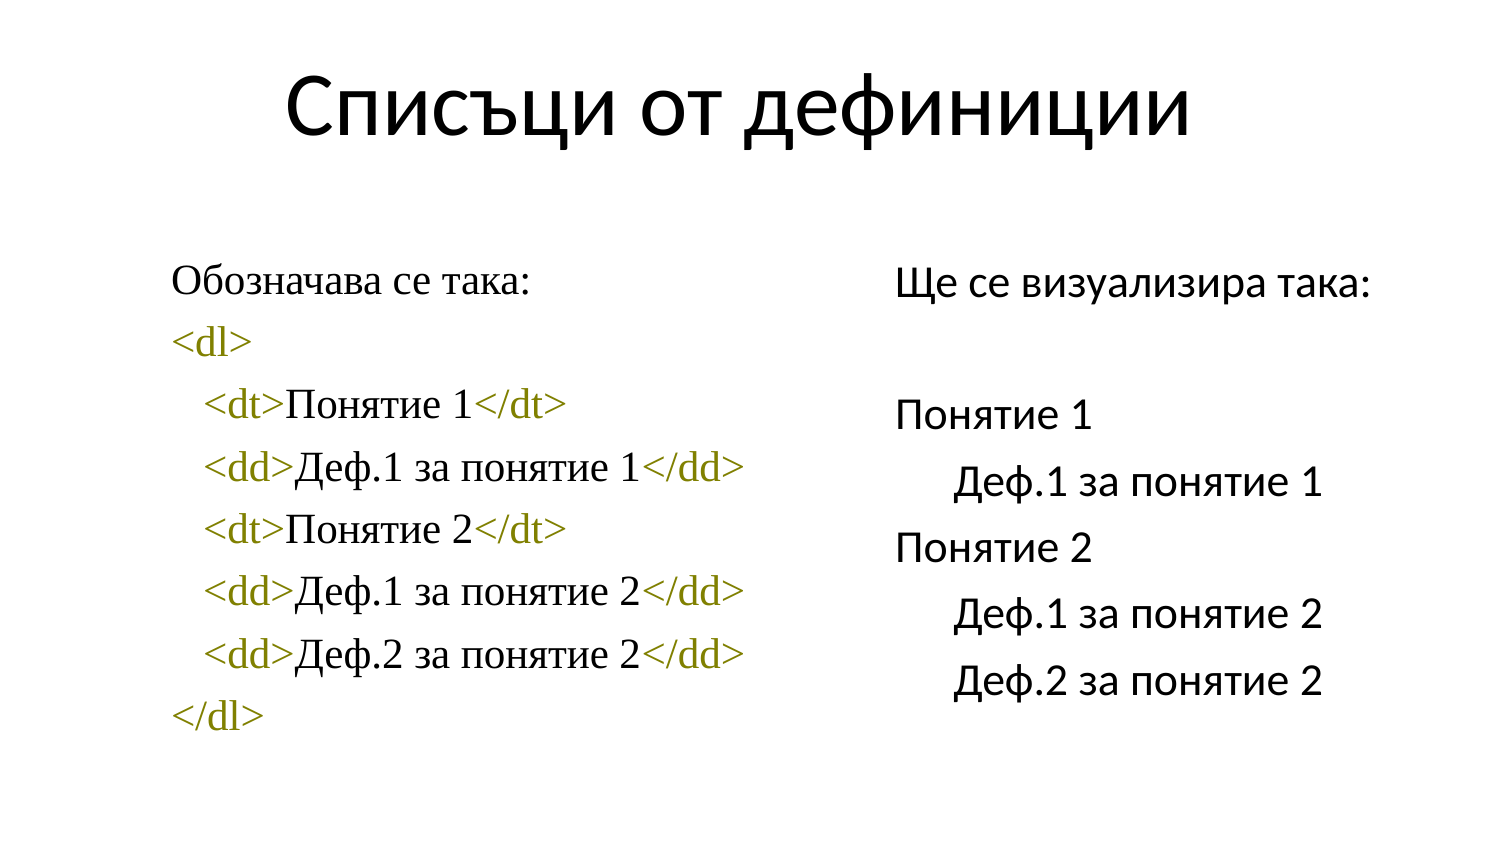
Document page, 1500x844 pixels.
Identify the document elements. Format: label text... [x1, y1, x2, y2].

list Ще се визуализира така: Понятие 1 Деф.1 за понятие 1 Понятие 2 Деф.1 за понятие 2 Деф.2 за понятие 2 [879, 243, 1459, 750]
title Списъци от дефиниции [152, 11, 1327, 186]
list Обозначава се така: <dl> <dt>Понятие 1</dt> <dd>Деф.1 за понятие 1</dd> <dt>Понятие 2</dt> <dd>Деф.1 за понятие 2</dd> <dd>Деф.2 за понятие 2</dd> </dl> [155, 243, 857, 750]
